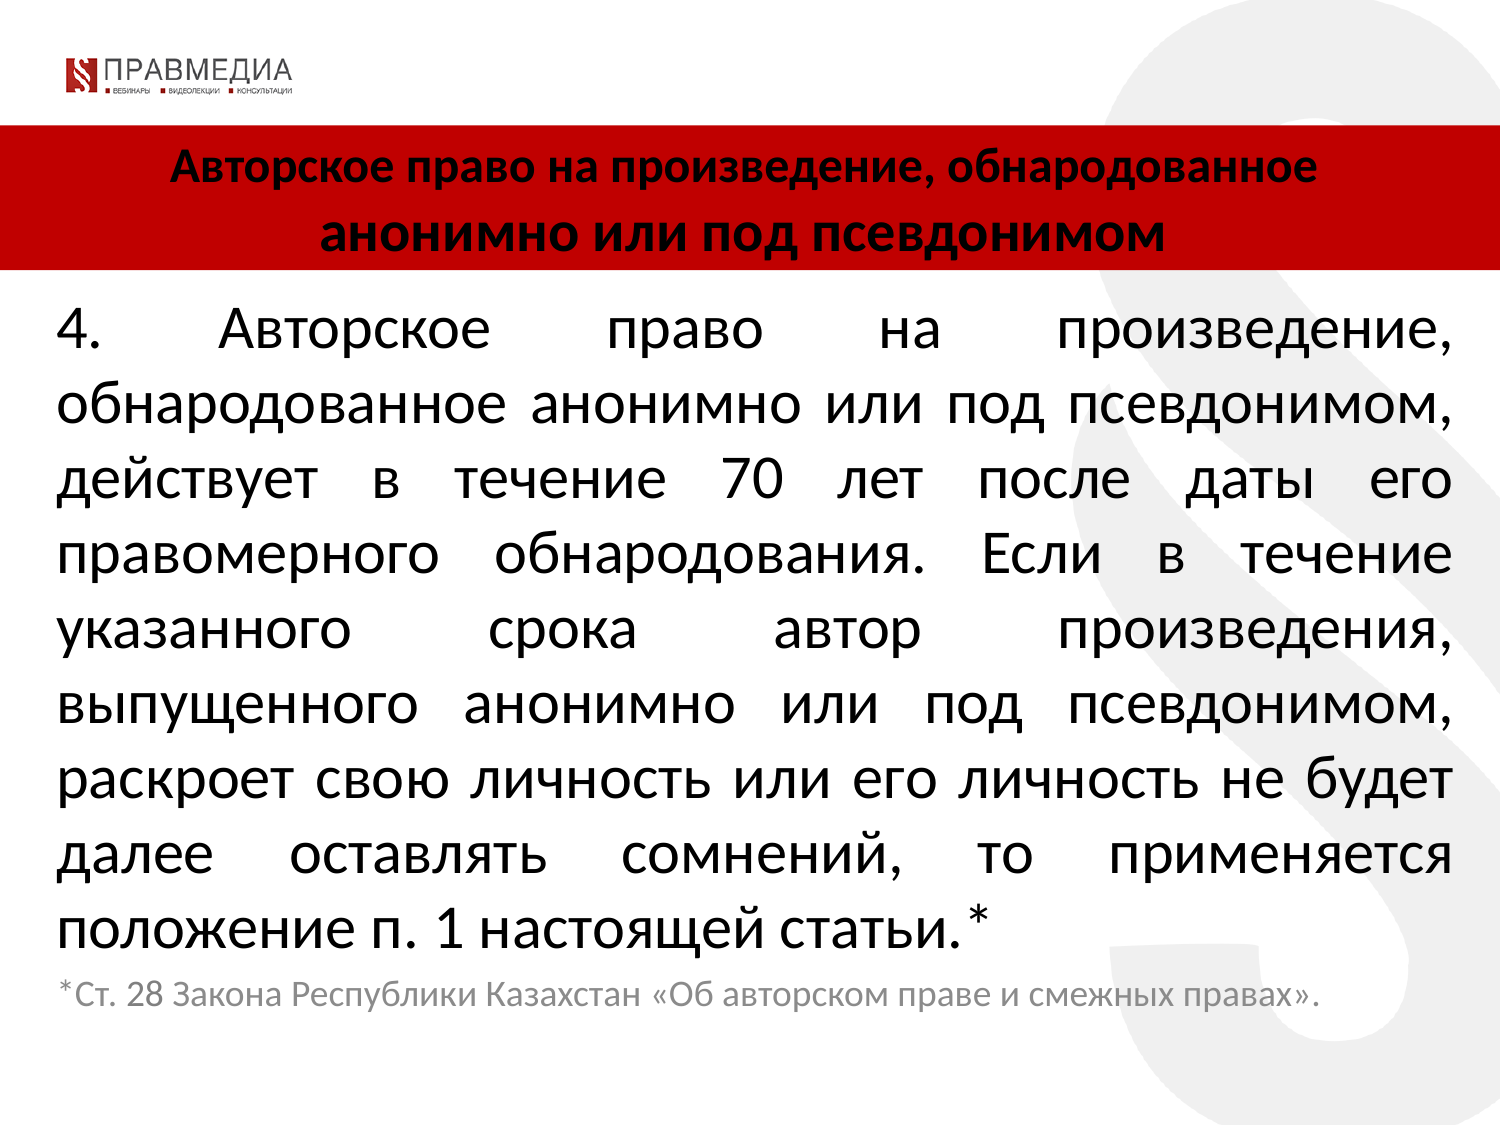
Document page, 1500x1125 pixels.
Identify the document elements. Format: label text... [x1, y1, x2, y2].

text_box Авторское право на произведение, обнародованное анонимно или под псевдонимом [0, 125, 1500, 271]
picture [0, 271, 1500, 1125]
picture [0, 0, 1500, 125]
subtitle 4. Авторское право на произведение, обнародованное анонимно или под псевдонимом, действует в течение 70 лет после даты его правомерного обнародования. Если в течение указанного срока автор произведения, выпущенного анонимно или под псевдонимом, раскроет свою личность или его личность не будет далее оставлять сомнений, то применяется положение п. 1 настоящей статьи.* *Ст. 28 Закона Республики Казахстан «Об авторском праве и смежных правах». [41, 278, 1471, 1083]
